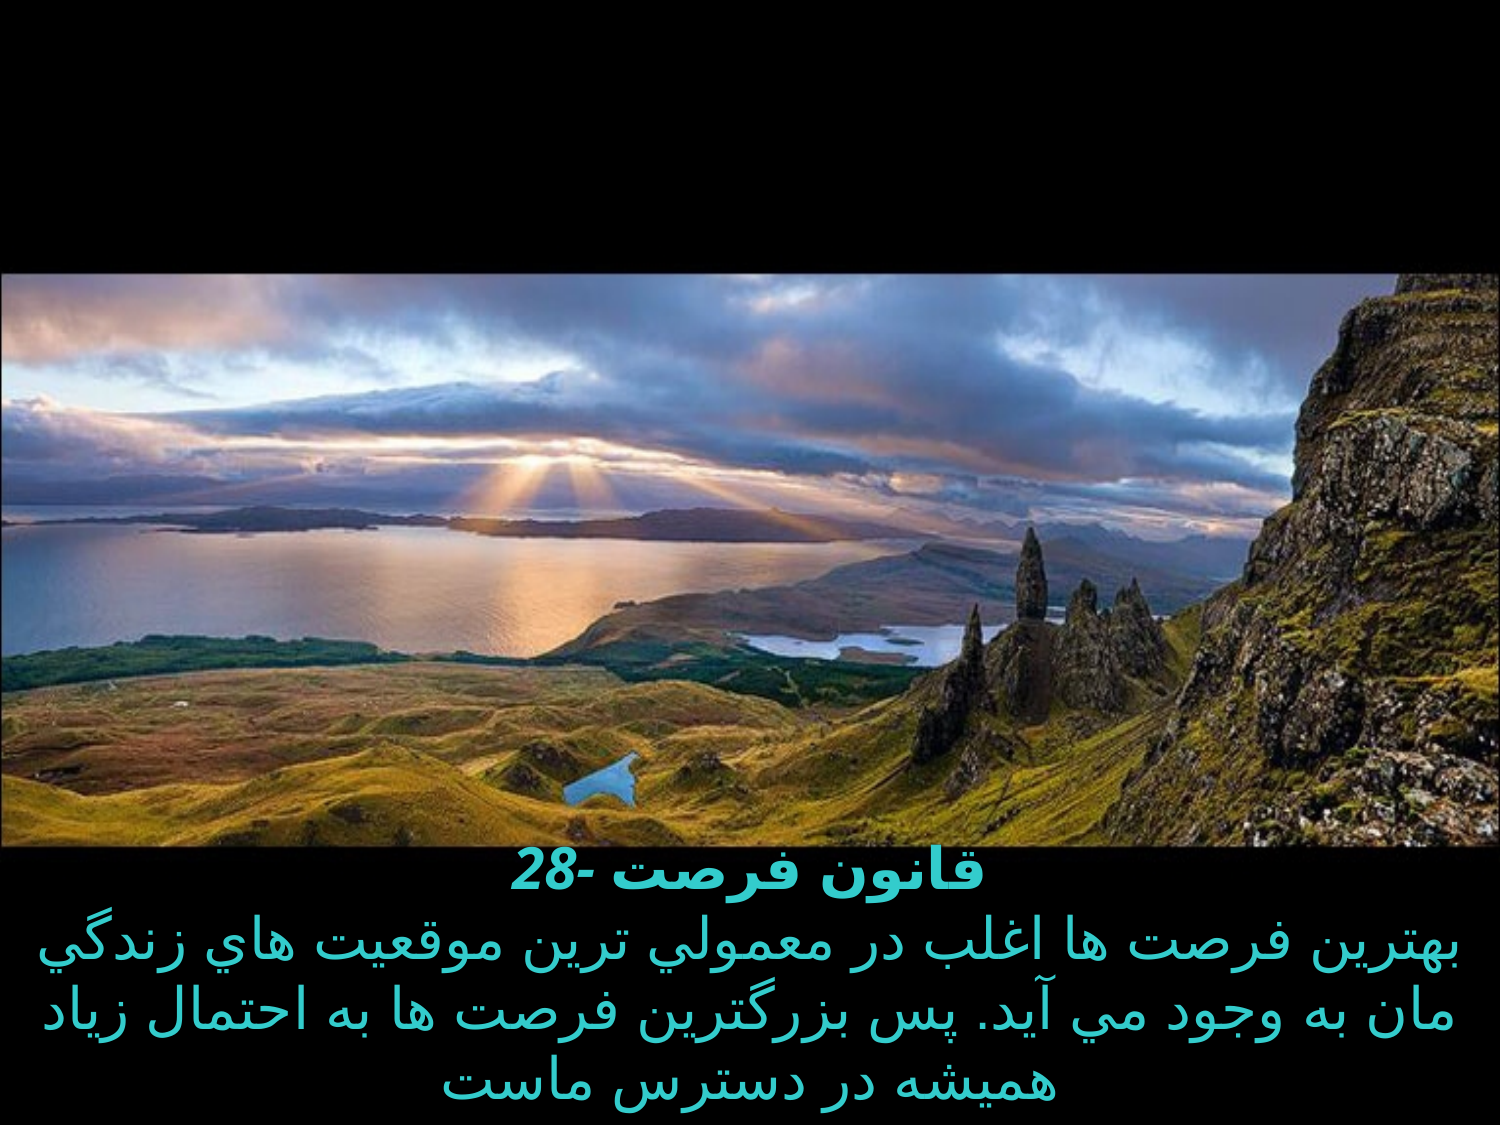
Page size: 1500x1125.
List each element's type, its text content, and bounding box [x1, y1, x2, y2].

picture [0, 0, 1500, 817]
title 28- قانون فرصت بهترين فرصت ها اغلب در معمولي ترين موقعيت هاي زندگي مان به وجود مي آيد. پس بزرگترين فرصت ها به احتمال زياد هميشه در دسترس ماست [0, 817, 1500, 1125]
